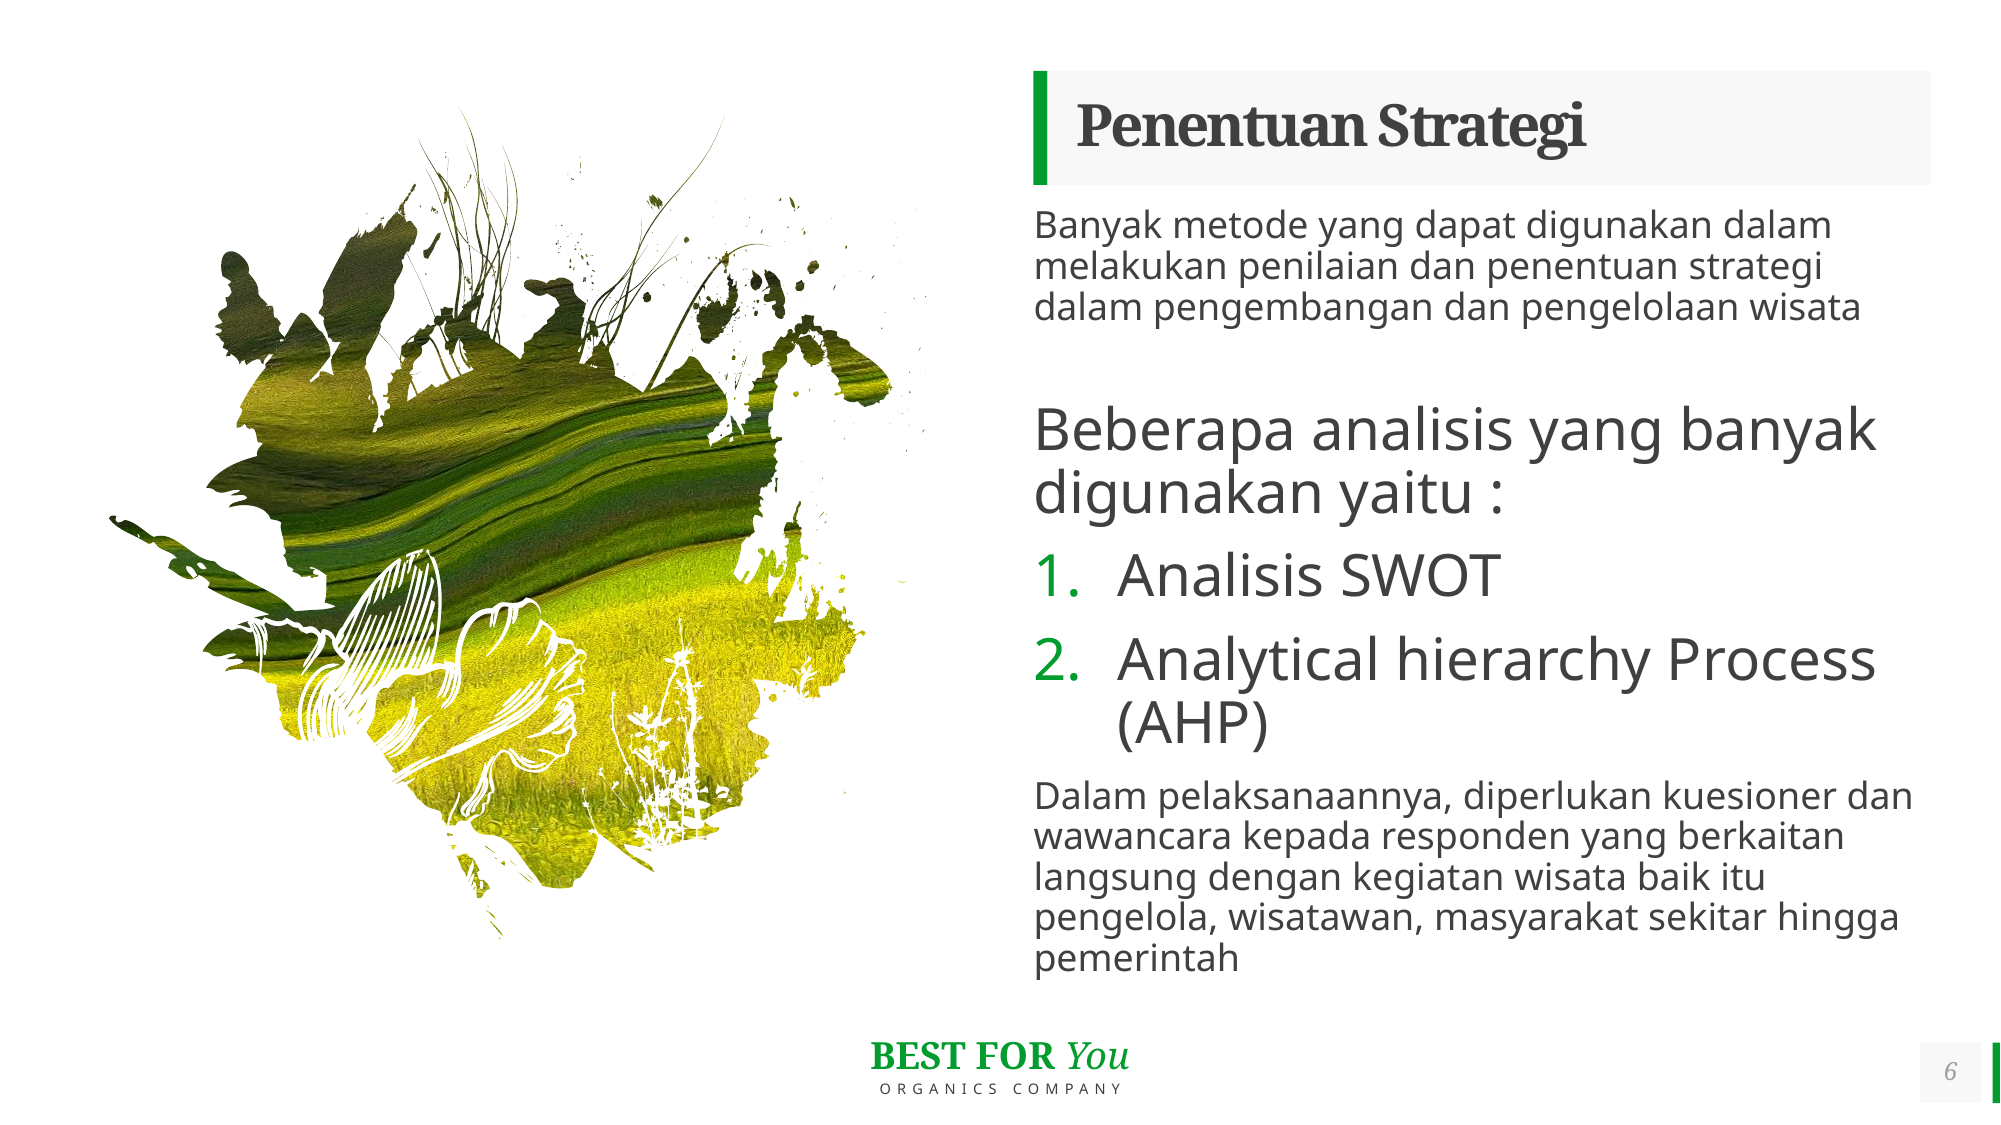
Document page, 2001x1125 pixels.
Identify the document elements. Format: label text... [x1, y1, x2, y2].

title Penentuan Strategi [1047, 70, 1932, 185]
list Banyak metode yang dapat digunakan dalam melakukan penilaian dan penentuan strategi dalam pengembangan dan pengelolaan wisata [1033, 206, 1932, 248]
picture [109, 107, 927, 940]
list Beberapa analisis yang banyak digunakan yaitu : Analisis SWOT Analytical hierarchy Process (AHP) Dalam pelaksanaannya, diperlukan kuesioner dan wawancara kepada responden yang berkaitan langsung dengan kegiatan wisata baik itu pengelola, wisatawan, masyarakat sekitar hingga pemerintah [1033, 399, 1932, 982]
slide_number 6 [1920, 1042, 1982, 1103]
